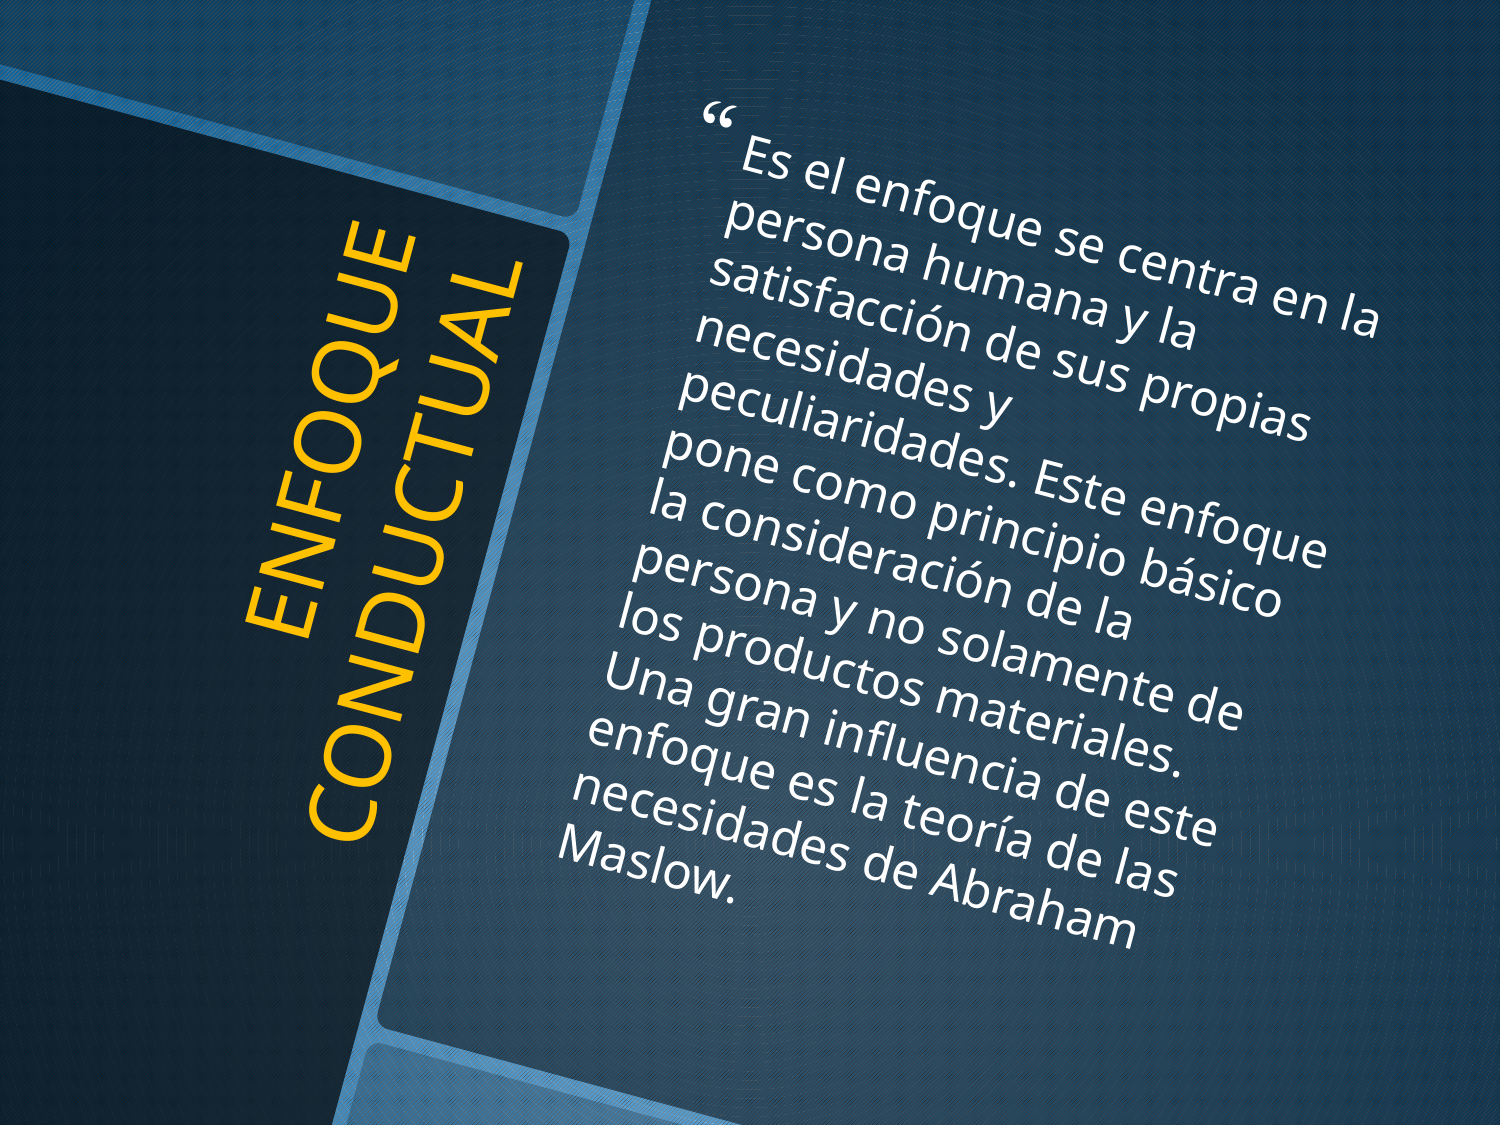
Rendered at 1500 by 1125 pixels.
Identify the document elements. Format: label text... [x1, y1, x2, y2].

title ENFOQUE CONDUCTUAL [69, 181, 554, 1056]
list Es el enfoque se centra en la persona humana y la satisfacción de sus propias necesidades y peculiaridades. Este enfoque pone como principio básico la consideración de la persona y no solamente de los productos materiales. Una gran influencia de este enfoque es la teoría de las necesidades de Abraham Maslow. [475, 72, 1430, 1076]
